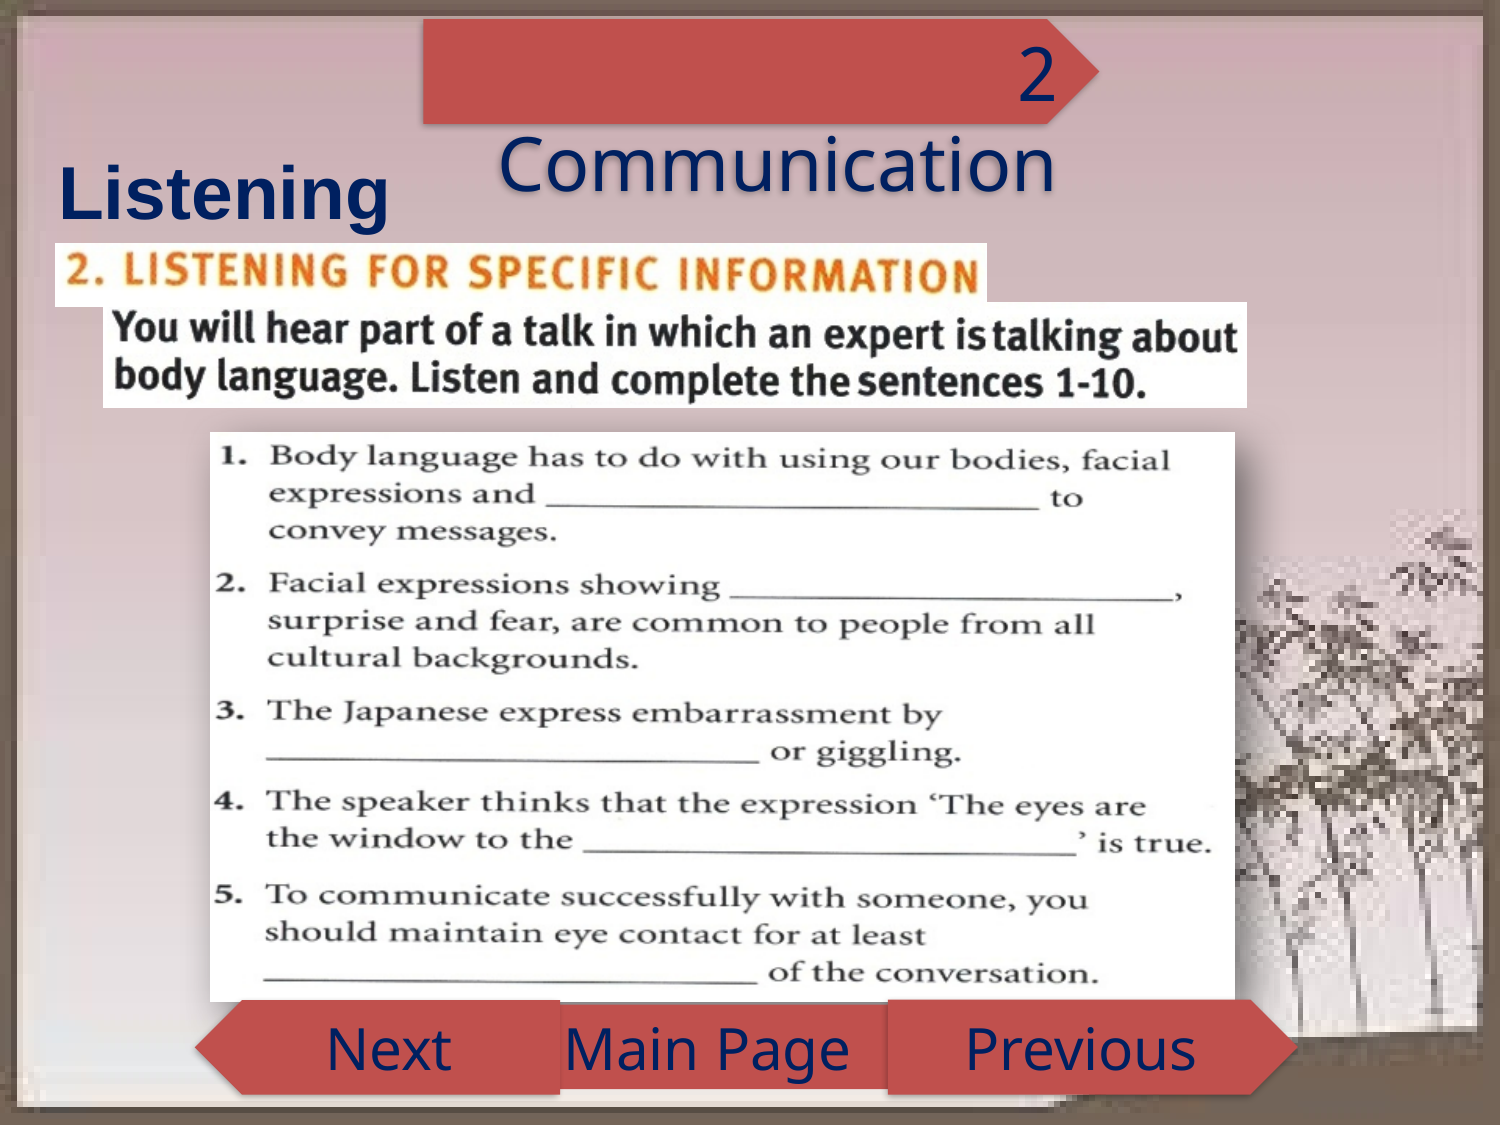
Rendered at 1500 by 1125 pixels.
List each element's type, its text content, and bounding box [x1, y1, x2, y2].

text_box 2 Communication [423, 19, 1100, 124]
picture [0, 0, 1500, 1125]
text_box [194, 999, 1299, 1095]
text_box Listening [43, 137, 407, 243]
